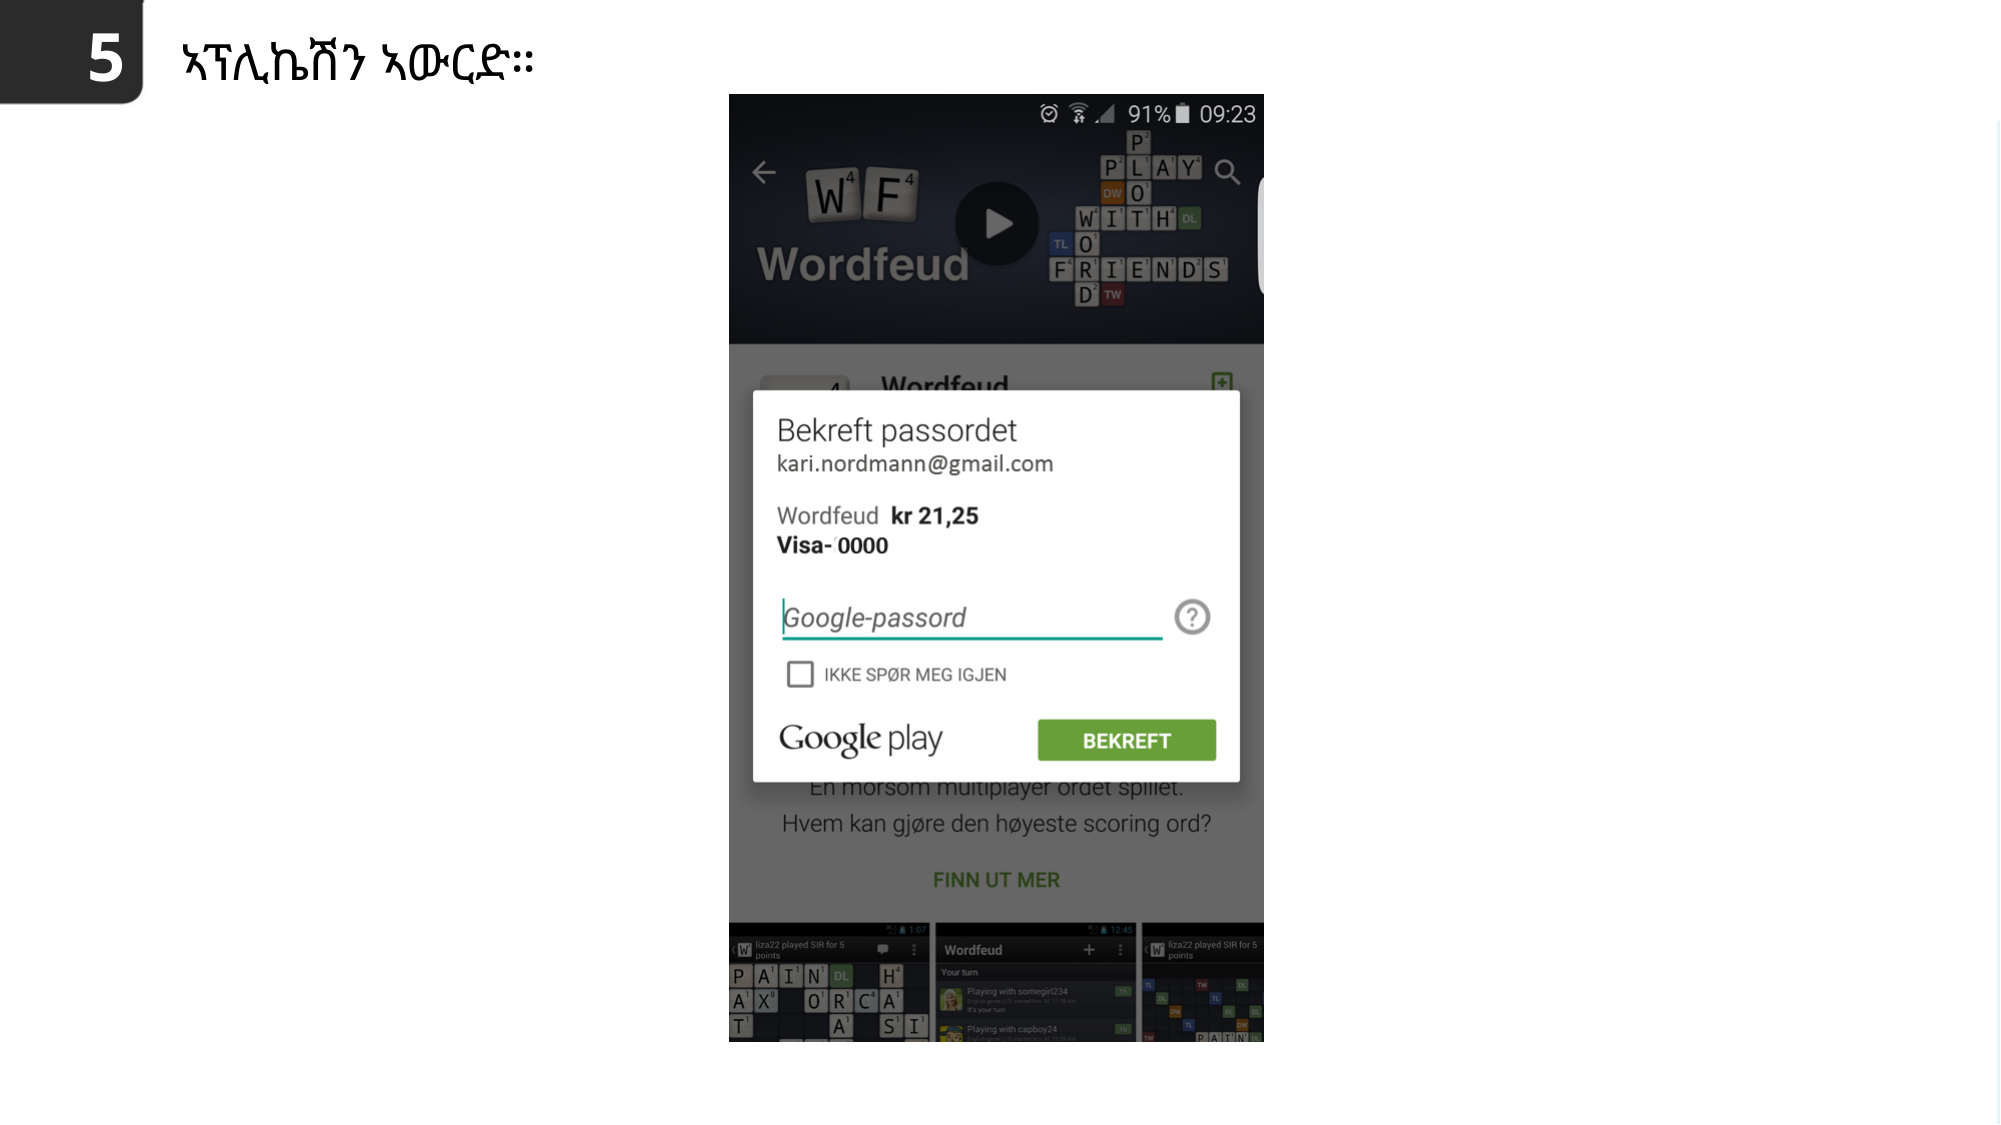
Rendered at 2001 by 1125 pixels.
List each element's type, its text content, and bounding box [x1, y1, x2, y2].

title ኣፕሊኬሽን ኣውርድ። [201, 34, 1864, 95]
text_box [60, 20, 188, 95]
text_box 5 [72, 23, 201, 97]
picture [0, 0, 2000, 1124]
